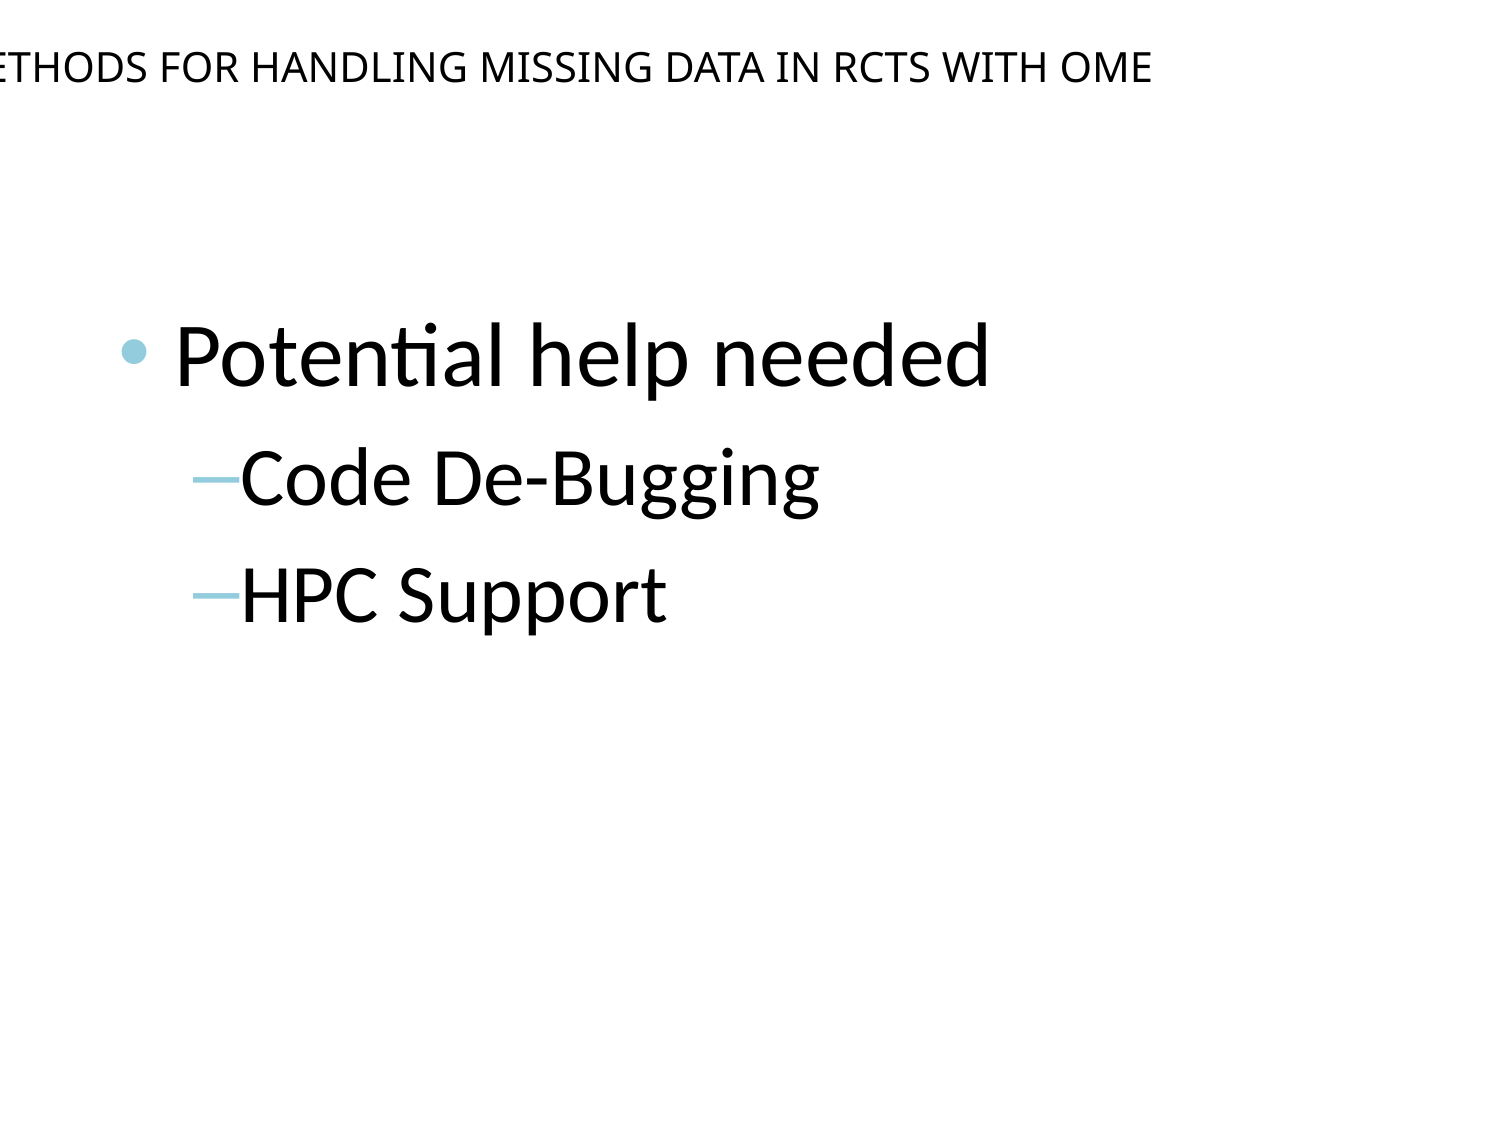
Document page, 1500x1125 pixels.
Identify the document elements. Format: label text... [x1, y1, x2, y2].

list Potential help needed Code De-Bugging HPC Support [103, 299, 1397, 1014]
text_box METHODS FOR HANDLING MISSING DATA IN RCTS WITH OME [0, 0, 1226, 188]
